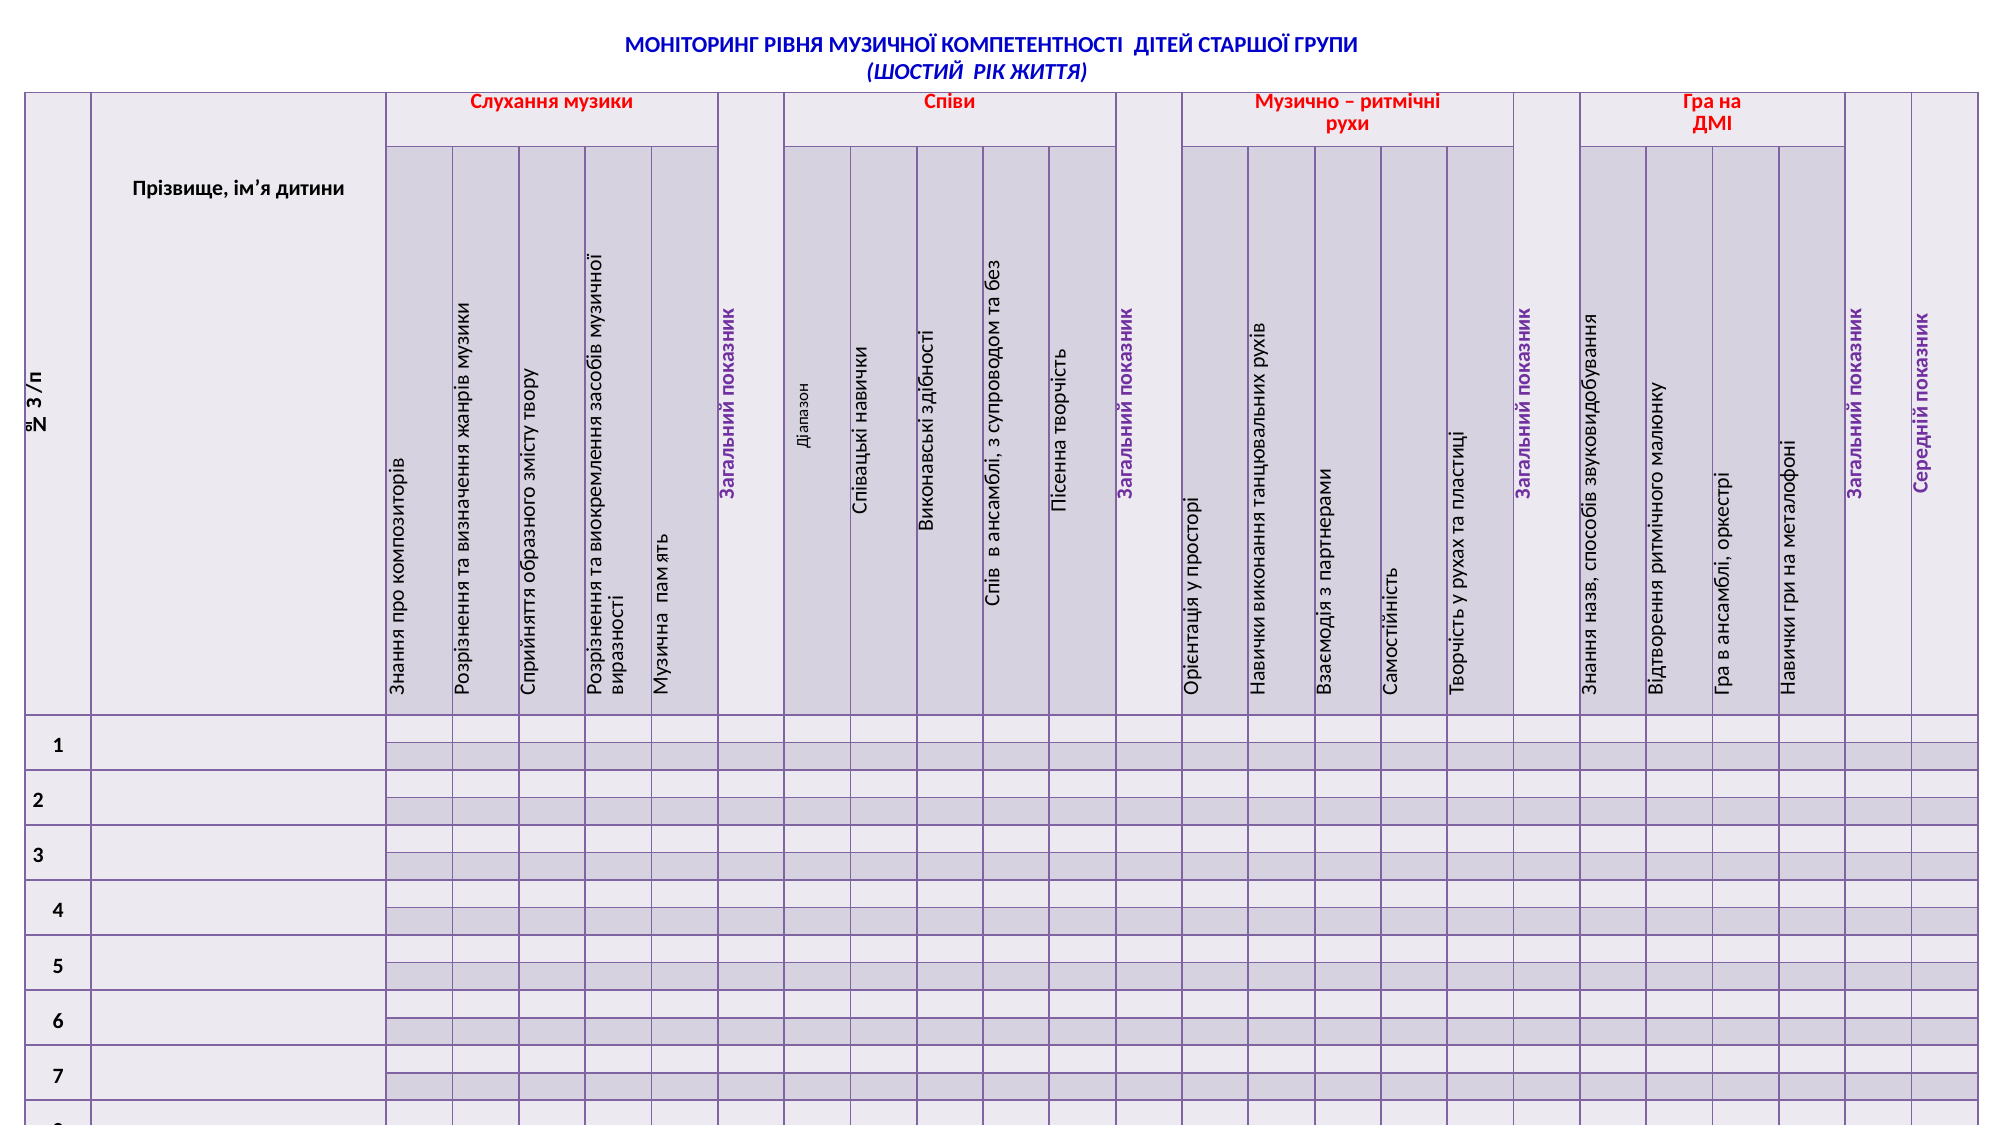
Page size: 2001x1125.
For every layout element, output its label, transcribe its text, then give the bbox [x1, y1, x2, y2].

table_cell [1581, 853, 1645, 879]
table_cell [92, 826, 385, 879]
table_cell 3 [26, 826, 90, 879]
table_cell [1382, 716, 1446, 742]
table_cell [918, 771, 982, 797]
table_cell [719, 1046, 783, 1072]
table_cell [1117, 936, 1181, 962]
table_header Загальний показник [719, 93, 783, 714]
table_cell [918, 1019, 982, 1044]
table_cell [1912, 1019, 1977, 1044]
table_cell [652, 881, 717, 907]
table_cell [1050, 1101, 1115, 1125]
table_cell [851, 743, 916, 769]
table_cell [92, 881, 385, 934]
table_cell [1647, 1019, 1712, 1044]
table_cell [453, 743, 518, 769]
table_cell [652, 908, 717, 934]
table_cell [1581, 881, 1645, 907]
table_cell [92, 716, 385, 769]
table_cell [719, 743, 783, 769]
table_cell [387, 963, 452, 989]
table_cell [1448, 771, 1513, 797]
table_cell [1647, 1074, 1712, 1099]
table_cell [1780, 716, 1844, 742]
table_cell [1780, 743, 1844, 769]
table_cell [1050, 1046, 1115, 1072]
table_cell [1647, 716, 1712, 742]
table_cell [453, 991, 518, 1017]
table_cell [1780, 798, 1844, 824]
table_cell Відтворення ритмічного малюнку [1647, 147, 1712, 714]
table_cell [1316, 991, 1380, 1017]
table_cell [1448, 936, 1513, 962]
table_cell [918, 743, 982, 769]
table_cell [1647, 936, 1712, 962]
table_cell [785, 991, 850, 1017]
table_cell [918, 716, 982, 742]
table_cell [1647, 881, 1712, 907]
table_cell [719, 963, 783, 989]
table_cell [918, 936, 982, 962]
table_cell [26, 1101, 90, 1125]
table_cell [1249, 1046, 1314, 1072]
table_cell [1183, 936, 1247, 962]
table_cell [851, 798, 916, 824]
table_cell [1117, 826, 1181, 852]
table_header Слухання музики [387, 93, 717, 146]
table_cell [92, 771, 385, 824]
table_cell [1912, 716, 1977, 742]
table_cell [1382, 908, 1446, 934]
table_cell [1846, 716, 1911, 742]
table_header Гра на ДМІ [1581, 93, 1844, 146]
table_cell [453, 908, 518, 934]
table_cell [1316, 743, 1380, 769]
table_cell [1846, 936, 1911, 962]
table_cell [453, 963, 518, 989]
table_cell [586, 908, 651, 934]
table_cell [1581, 771, 1645, 797]
table_cell [652, 826, 717, 852]
table_cell [1117, 716, 1181, 742]
table_cell [586, 826, 651, 852]
table_cell [1448, 1046, 1513, 1072]
table_cell [1183, 853, 1247, 879]
table_cell [387, 936, 452, 962]
table_cell [785, 936, 850, 962]
table_cell [851, 1046, 916, 1072]
table_cell [785, 716, 850, 742]
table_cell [1448, 1074, 1513, 1099]
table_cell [586, 1101, 651, 1125]
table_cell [1846, 1074, 1911, 1099]
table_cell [1050, 1074, 1115, 1099]
table_header Середній показник [1912, 93, 1977, 714]
table_cell [984, 1019, 1048, 1044]
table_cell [1713, 1101, 1778, 1125]
table_cell [918, 908, 982, 934]
table_cell Гра в ансамблі, оркестрі [1713, 147, 1778, 714]
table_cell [1647, 1101, 1712, 1125]
table_cell [1713, 716, 1778, 742]
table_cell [652, 1101, 717, 1125]
table_cell Знання назв, способів звуковидобування [1581, 147, 1645, 714]
table_cell [1448, 826, 1513, 852]
table_cell [1912, 771, 1977, 797]
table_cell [1117, 1074, 1181, 1099]
table_cell [1183, 881, 1247, 907]
table_cell Виконавські здібності [918, 147, 982, 714]
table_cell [1514, 1101, 1579, 1125]
table_cell [520, 798, 584, 824]
table_cell [387, 798, 452, 824]
table_cell [1713, 771, 1778, 797]
table_cell [984, 826, 1048, 852]
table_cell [1117, 1101, 1181, 1125]
table_header Музично – ритмічні рухи [1183, 93, 1513, 146]
table_cell [984, 743, 1048, 769]
table_cell [1183, 991, 1247, 1017]
table_cell [1448, 798, 1513, 824]
table_cell [1316, 1019, 1380, 1044]
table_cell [1713, 1074, 1778, 1099]
table_cell [1912, 743, 1977, 769]
table_cell [851, 716, 916, 742]
table_cell [851, 991, 916, 1017]
table_cell [387, 826, 452, 852]
table_cell [1382, 963, 1446, 989]
table_cell [387, 716, 452, 742]
table_cell [387, 853, 452, 879]
table_cell [785, 963, 850, 989]
table_header Загальний показник [1117, 93, 1181, 714]
table_cell [785, 908, 850, 934]
table_cell [1912, 991, 1977, 1017]
table_cell [586, 1046, 651, 1072]
table_cell [1117, 1019, 1181, 1044]
table_cell [520, 853, 584, 879]
table_cell [652, 936, 717, 962]
table_cell [1581, 1046, 1645, 1072]
table_cell [1382, 798, 1446, 824]
table_cell [1183, 716, 1247, 742]
table_cell [652, 1074, 717, 1099]
table_cell [1316, 716, 1380, 742]
table_cell [1050, 716, 1115, 742]
table_cell [1448, 716, 1513, 742]
table_cell [1249, 963, 1314, 989]
table_cell [1912, 908, 1977, 934]
table_cell [719, 1019, 783, 1044]
table_cell [1050, 771, 1115, 797]
table_header Прізвище, ім’я дитини [92, 93, 385, 714]
table_cell [1581, 963, 1645, 989]
table_cell [1448, 908, 1513, 934]
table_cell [1912, 1074, 1977, 1099]
table_cell [387, 1019, 452, 1044]
table_cell [1249, 881, 1314, 907]
table_cell Діапазон [785, 147, 850, 714]
table_cell [1713, 853, 1778, 879]
table_cell Самостійність [1382, 147, 1446, 714]
table_cell [1249, 771, 1314, 797]
table_cell [1050, 991, 1115, 1017]
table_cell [851, 1074, 916, 1099]
table_cell [1117, 991, 1181, 1017]
table_cell [1448, 853, 1513, 879]
table_cell [1713, 743, 1778, 769]
table_cell [453, 936, 518, 962]
table_cell Розрізнення та виокремлення засобів музичної виразності [586, 147, 651, 714]
table_cell Навички виконання танцювальних рухів [1249, 147, 1314, 714]
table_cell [1183, 1101, 1247, 1125]
table_cell [1912, 1046, 1977, 1072]
table_cell [1316, 853, 1380, 879]
table_cell [586, 1074, 651, 1099]
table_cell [851, 1101, 916, 1125]
table_cell [1780, 991, 1844, 1017]
table_cell [652, 1019, 717, 1044]
table_cell [785, 826, 850, 852]
table_cell [1780, 771, 1844, 797]
table_cell [1514, 963, 1579, 989]
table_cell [984, 1101, 1048, 1125]
table_cell [851, 771, 916, 797]
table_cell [1912, 1101, 1977, 1125]
table_cell [1713, 991, 1778, 1017]
table_cell [1780, 1019, 1844, 1044]
table_cell Спів в ансамблі, з супроводом та без [984, 147, 1048, 714]
table_cell [1647, 908, 1712, 934]
table_cell [1183, 908, 1247, 934]
table_cell [785, 1019, 850, 1044]
table_cell [1117, 963, 1181, 989]
table_cell [1581, 716, 1645, 742]
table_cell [1382, 1101, 1446, 1125]
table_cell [1846, 1101, 1911, 1125]
table_cell [1780, 1046, 1844, 1072]
table_cell [586, 798, 651, 824]
table_cell [984, 991, 1048, 1017]
table_header Загальний показник [1514, 93, 1579, 714]
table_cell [918, 1074, 982, 1099]
table_cell [984, 771, 1048, 797]
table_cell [719, 1101, 783, 1125]
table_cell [387, 1101, 452, 1125]
table_cell [1846, 1046, 1911, 1072]
table_cell [1514, 716, 1579, 742]
table_cell [984, 853, 1048, 879]
table_cell [1050, 1019, 1115, 1044]
table_cell [1249, 826, 1314, 852]
table_cell [785, 1046, 850, 1072]
table_cell [520, 991, 584, 1017]
table_cell [586, 963, 651, 989]
table_cell [1249, 936, 1314, 962]
table_cell [851, 908, 916, 934]
table_cell [1050, 826, 1115, 852]
table_cell [1382, 1019, 1446, 1044]
table_cell [1117, 908, 1181, 934]
table_cell [92, 991, 385, 1044]
table_cell [1846, 798, 1911, 824]
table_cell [520, 1101, 584, 1125]
table_cell [453, 881, 518, 907]
table_cell [453, 798, 518, 824]
table_cell [785, 798, 850, 824]
table_cell [453, 853, 518, 879]
table_cell [1713, 798, 1778, 824]
table_cell [918, 826, 982, 852]
table_cell [719, 716, 783, 742]
table_cell Пісенна творчість [1050, 147, 1115, 714]
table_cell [918, 1101, 982, 1125]
table_cell [453, 1074, 518, 1099]
table_cell [1713, 963, 1778, 989]
table_cell [1846, 771, 1911, 797]
table_cell [1249, 1019, 1314, 1044]
table_cell [387, 1074, 452, 1099]
table_cell [1647, 1046, 1712, 1072]
table_cell Навички гри на металофоні [1780, 147, 1844, 714]
table_cell [1846, 826, 1911, 852]
table_cell [652, 716, 717, 742]
table_cell [1316, 771, 1380, 797]
table_cell [1183, 743, 1247, 769]
table_cell [851, 1019, 916, 1044]
table_cell [1382, 771, 1446, 797]
table_cell [586, 853, 651, 879]
table_cell Розрізнення та визначення жанрів музики [453, 147, 518, 714]
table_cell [92, 1101, 385, 1125]
table_cell [1448, 1019, 1513, 1044]
table_cell [1117, 743, 1181, 769]
table_cell [1183, 826, 1247, 852]
table_cell [1581, 826, 1645, 852]
table_cell [1647, 826, 1712, 852]
table_cell [1514, 1019, 1579, 1044]
table_cell [984, 936, 1048, 962]
table_cell [918, 881, 982, 907]
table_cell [1316, 1101, 1380, 1125]
table_cell [851, 826, 916, 852]
table_cell [586, 936, 651, 962]
table_cell [1382, 1046, 1446, 1072]
table_cell [1846, 908, 1911, 934]
table_header Загальний показник [1846, 93, 1911, 714]
table_cell Знання про композиторів [387, 147, 452, 714]
table_cell [520, 1046, 584, 1072]
table_cell [1117, 881, 1181, 907]
table_cell [1713, 881, 1778, 907]
table_cell [719, 991, 783, 1017]
table_cell [984, 908, 1048, 934]
table_cell [1581, 991, 1645, 1017]
table_header № З /п [26, 93, 90, 714]
table_cell [1183, 771, 1247, 797]
table_cell [652, 963, 717, 989]
table_cell [1514, 1046, 1579, 1072]
text_box МОНІТОРИНГ РІВНЯ МУЗИЧНОЇ КОМПЕТЕНТНОСТІ ДІТЕЙ СТАРШОЇ ГРУПИ (ШОСТИЙ РІК ЖИТТЯ) [610, 21, 1512, 92]
table_cell Орієнтація у просторі [1183, 147, 1247, 714]
table_cell [520, 1074, 584, 1099]
table_cell [984, 963, 1048, 989]
table_cell 2 [26, 771, 90, 824]
table_cell [1514, 826, 1579, 852]
table_cell [387, 908, 452, 934]
table_cell [1713, 1046, 1778, 1072]
table_cell [1647, 853, 1712, 879]
table_cell [785, 743, 850, 769]
table_cell [387, 1046, 452, 1072]
table_header Співи [785, 93, 1115, 146]
table_cell [1183, 1019, 1247, 1044]
table_cell [520, 881, 584, 907]
table_cell [1780, 936, 1844, 962]
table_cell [1581, 1074, 1645, 1099]
table_cell [1249, 853, 1314, 879]
table_cell [586, 743, 651, 769]
table_cell [1514, 853, 1579, 879]
table_cell [652, 798, 717, 824]
table_cell [918, 963, 982, 989]
table_cell [453, 1019, 518, 1044]
table_cell [1912, 881, 1977, 907]
table_cell [1514, 991, 1579, 1017]
table_cell [92, 936, 385, 989]
table_cell [586, 1019, 651, 1044]
table_cell [1050, 798, 1115, 824]
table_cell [1780, 1074, 1844, 1099]
table_cell [1581, 1019, 1645, 1044]
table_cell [1448, 1101, 1513, 1125]
table_cell [520, 1019, 584, 1044]
table_cell [1581, 908, 1645, 934]
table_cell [453, 1101, 518, 1125]
table_cell [719, 798, 783, 824]
table_cell [719, 826, 783, 852]
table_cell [1249, 1101, 1314, 1125]
table_cell [785, 881, 850, 907]
table_cell [785, 853, 850, 879]
table_cell [1050, 881, 1115, 907]
table_cell [586, 771, 651, 797]
table_cell [1050, 908, 1115, 934]
table_cell [1846, 991, 1911, 1017]
table_cell [1117, 1046, 1181, 1072]
table_cell [520, 743, 584, 769]
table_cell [719, 1074, 783, 1099]
table_cell [652, 853, 717, 879]
table_cell [785, 771, 850, 797]
table_cell [387, 771, 452, 797]
table_cell [1912, 936, 1977, 962]
table_cell [918, 853, 982, 879]
table_cell [984, 1046, 1048, 1072]
table_cell [1117, 771, 1181, 797]
table_cell [1050, 936, 1115, 962]
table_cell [785, 1101, 850, 1125]
table_cell 1 [26, 716, 90, 769]
table_cell [1382, 743, 1446, 769]
table_cell [1780, 853, 1844, 879]
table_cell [984, 1074, 1048, 1099]
table_cell [1050, 853, 1115, 879]
table_cell [1780, 963, 1844, 989]
table_cell [1316, 908, 1380, 934]
table_cell [1514, 881, 1579, 907]
table_cell [586, 881, 651, 907]
table_cell [1780, 826, 1844, 852]
table_cell [1581, 798, 1645, 824]
table_cell [453, 1046, 518, 1072]
table_cell [1448, 991, 1513, 1017]
table_cell Творчість у рухах та пластиці [1448, 147, 1513, 714]
table_cell [918, 798, 982, 824]
table_cell [1183, 963, 1247, 989]
table_cell [1912, 963, 1977, 989]
table_cell [1647, 963, 1712, 989]
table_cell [1581, 1101, 1645, 1125]
table_cell [984, 798, 1048, 824]
table_cell [1846, 1019, 1911, 1044]
table_cell [1912, 826, 1977, 852]
table_cell [851, 936, 916, 962]
table_cell [1514, 798, 1579, 824]
table_cell [719, 853, 783, 879]
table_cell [1382, 1074, 1446, 1099]
table_cell [1514, 936, 1579, 962]
table_cell 5 [26, 936, 90, 989]
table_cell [1780, 1101, 1844, 1125]
table_cell [1713, 826, 1778, 852]
table_cell [1912, 853, 1977, 879]
table_cell [652, 771, 717, 797]
table_cell [1912, 798, 1977, 824]
table_cell Музична пам,ять [652, 147, 717, 714]
table_cell [1713, 908, 1778, 934]
table_cell [1316, 798, 1380, 824]
table_cell [520, 771, 584, 797]
table_cell [652, 743, 717, 769]
table_cell [1382, 936, 1446, 962]
table_cell [1780, 881, 1844, 907]
table_cell [918, 991, 982, 1017]
table_cell [1448, 963, 1513, 989]
table_cell [1448, 743, 1513, 769]
table_cell [586, 716, 651, 742]
table_cell 4 [26, 881, 90, 934]
table_cell [1382, 991, 1446, 1017]
table_cell 6 [26, 991, 90, 1044]
table_cell [1448, 881, 1513, 907]
table_cell 7 [26, 1046, 90, 1099]
table_cell [1846, 963, 1911, 989]
table_cell [387, 881, 452, 907]
table_cell [1713, 936, 1778, 962]
table_cell [1316, 1046, 1380, 1072]
table_cell [1514, 771, 1579, 797]
table_cell [586, 991, 651, 1017]
table_cell [520, 963, 584, 989]
table_cell [1050, 963, 1115, 989]
table_cell [1581, 936, 1645, 962]
table_cell [1316, 936, 1380, 962]
table_cell [387, 991, 452, 1017]
table_cell [1382, 881, 1446, 907]
table_cell [1647, 798, 1712, 824]
table_cell [1514, 743, 1579, 769]
table_cell [1249, 991, 1314, 1017]
table_cell [1382, 826, 1446, 852]
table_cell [1249, 1074, 1314, 1099]
table_cell [520, 936, 584, 962]
table_cell [1249, 743, 1314, 769]
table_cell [1316, 1074, 1380, 1099]
table_cell [92, 1046, 385, 1099]
table_cell [520, 908, 584, 934]
table_cell [719, 771, 783, 797]
table_cell [1316, 963, 1380, 989]
table_cell [1846, 743, 1911, 769]
table_cell [1117, 798, 1181, 824]
table_cell [1713, 1019, 1778, 1044]
table_cell [1647, 743, 1712, 769]
table_cell [387, 743, 452, 769]
table_cell [520, 826, 584, 852]
table_cell [1514, 908, 1579, 934]
table_cell [1050, 743, 1115, 769]
table_cell [1647, 991, 1712, 1017]
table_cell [1183, 1074, 1247, 1099]
table_cell [918, 1046, 982, 1072]
table_cell [1846, 881, 1911, 907]
table_cell [1780, 908, 1844, 934]
table_cell Співацькі навички [851, 147, 916, 714]
table_cell [1316, 826, 1380, 852]
table_cell [520, 716, 584, 742]
table_cell [1647, 771, 1712, 797]
table_cell [1183, 798, 1247, 824]
table_cell Сприйняття образного змісту твору [520, 147, 584, 714]
table_cell [1249, 908, 1314, 934]
table_cell [652, 991, 717, 1017]
table_cell [851, 853, 916, 879]
table_cell [652, 1046, 717, 1072]
table_cell [719, 936, 783, 962]
table_cell [719, 908, 783, 934]
table_cell [1183, 1046, 1247, 1072]
table_cell Взаємодія з партнерами [1316, 147, 1380, 714]
table_cell [1117, 853, 1181, 879]
table_cell [1249, 798, 1314, 824]
table_cell [984, 881, 1048, 907]
table_cell [1846, 853, 1911, 879]
table_cell [1581, 743, 1645, 769]
table_cell [984, 716, 1048, 742]
table_cell [851, 881, 916, 907]
table_cell [453, 826, 518, 852]
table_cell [1514, 1074, 1579, 1099]
table_cell [1382, 853, 1446, 879]
table_cell [453, 716, 518, 742]
table_cell [1249, 716, 1314, 742]
table_cell [1316, 881, 1380, 907]
table_cell [453, 771, 518, 797]
table_cell [719, 881, 783, 907]
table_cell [785, 1074, 850, 1099]
table_cell [851, 963, 916, 989]
